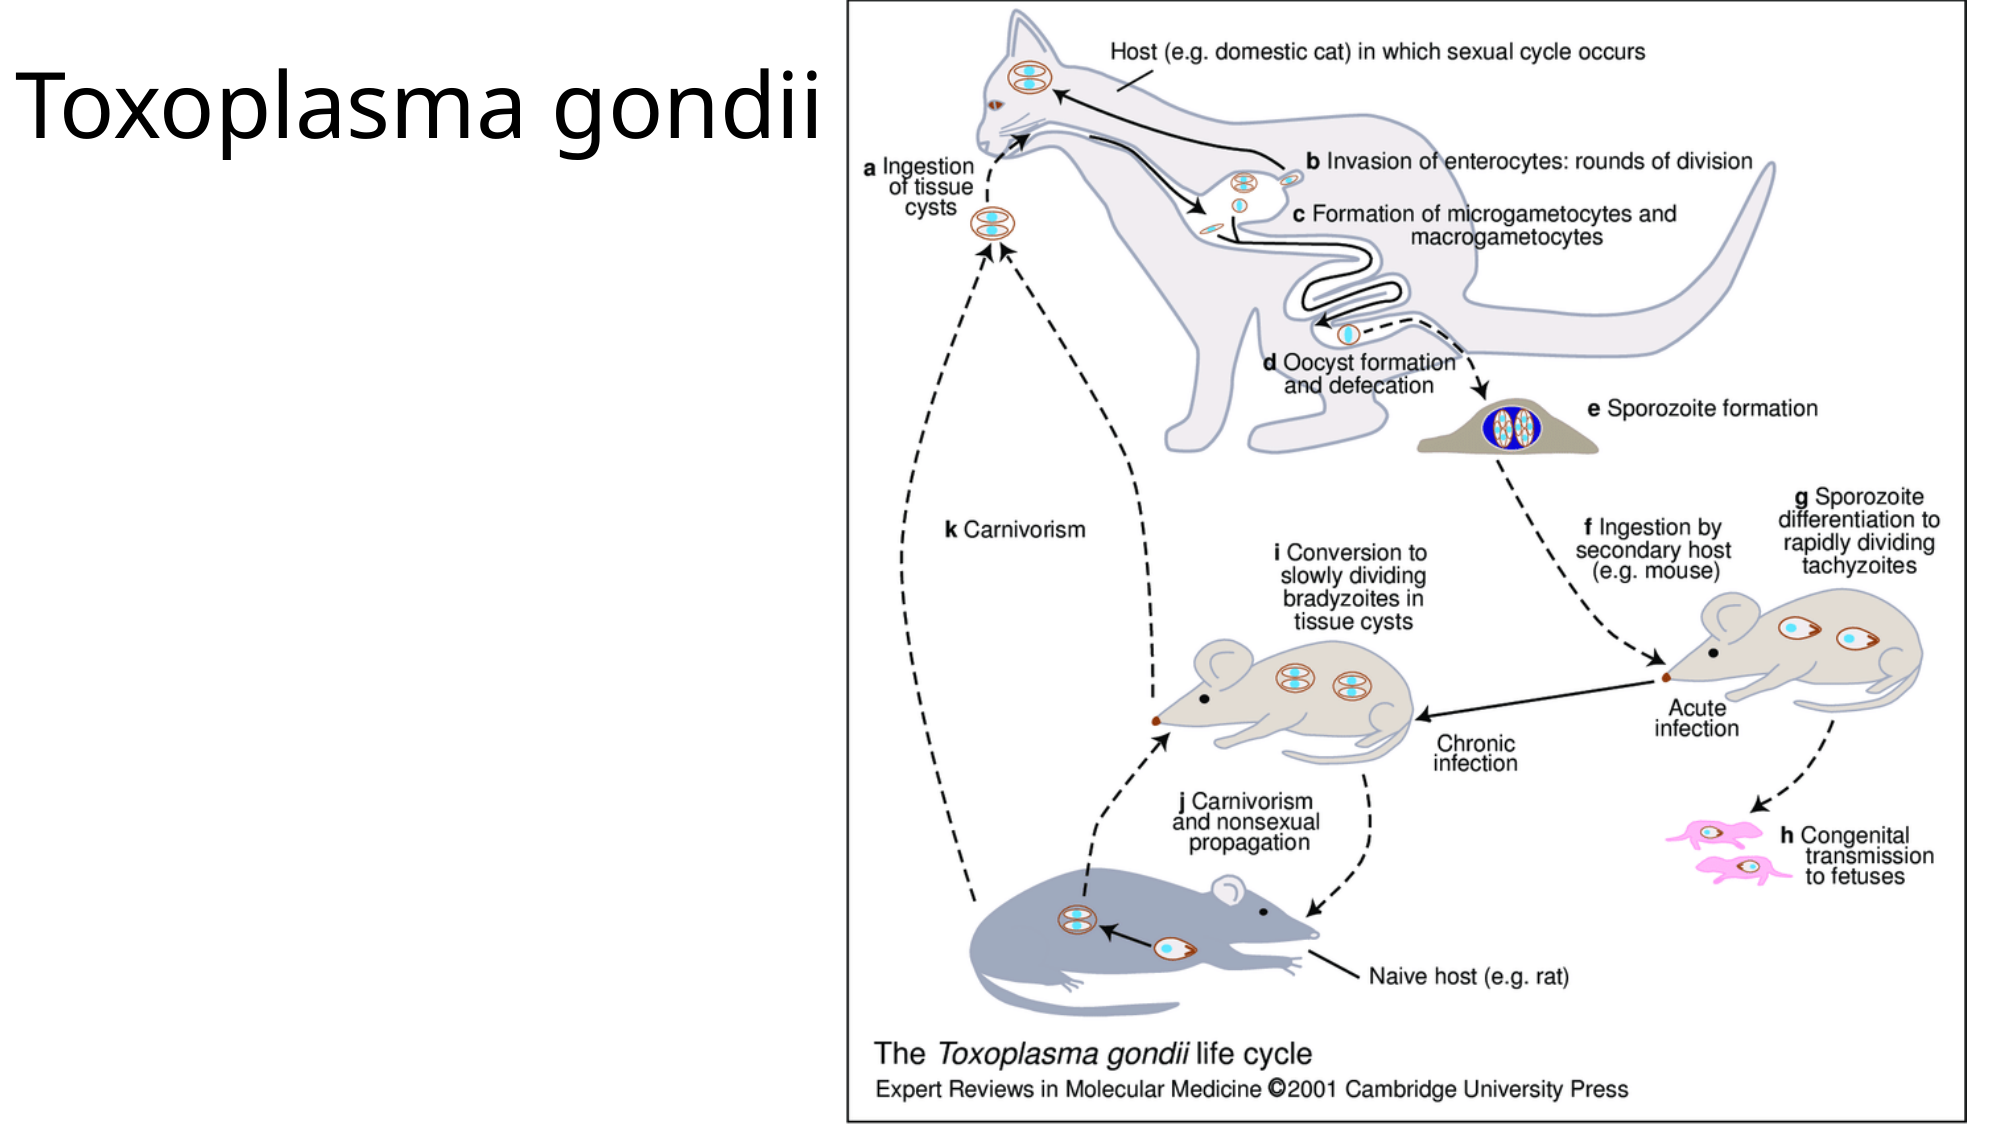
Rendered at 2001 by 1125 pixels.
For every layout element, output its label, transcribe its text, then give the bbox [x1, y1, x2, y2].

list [845, 0, 1967, 1125]
title Toxoplasma gondii [0, 0, 845, 218]
